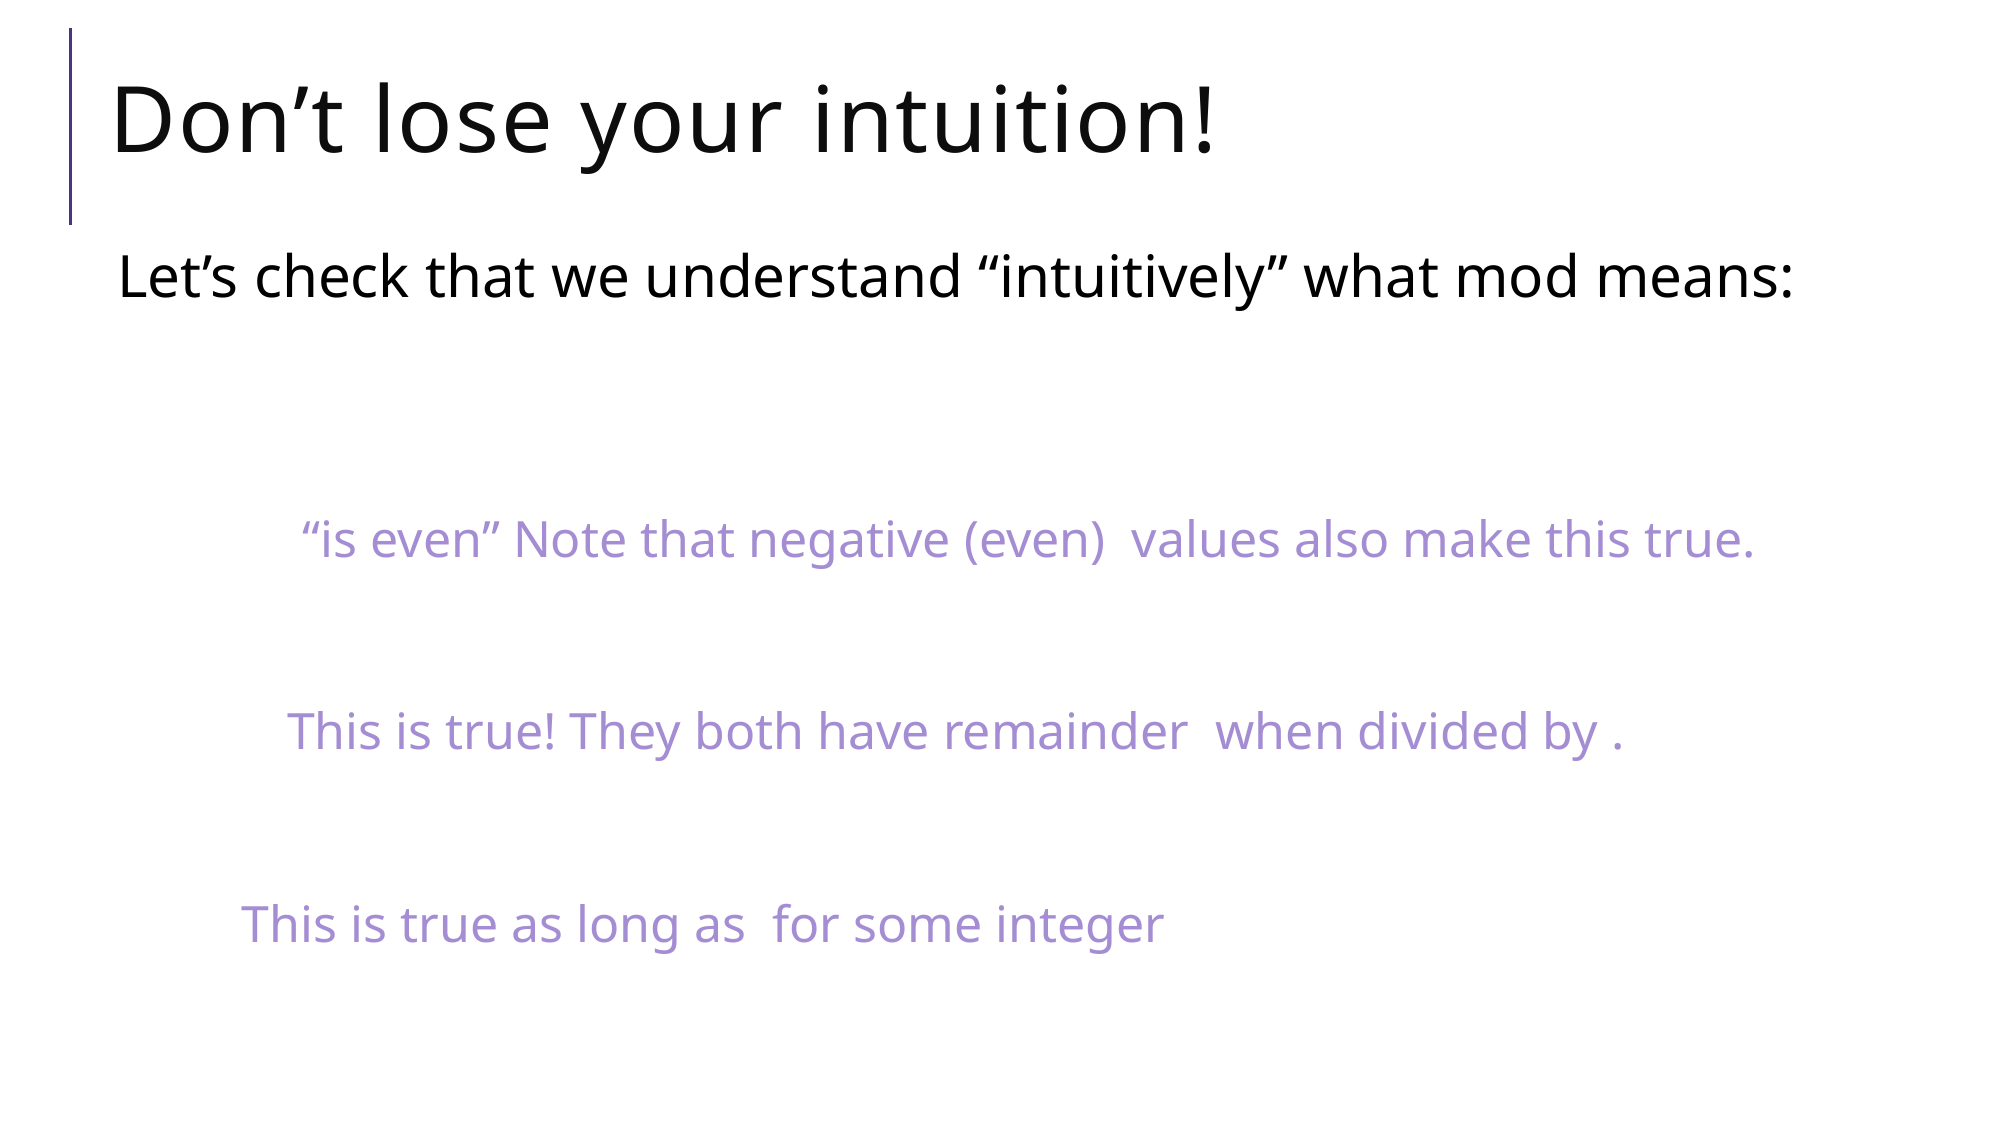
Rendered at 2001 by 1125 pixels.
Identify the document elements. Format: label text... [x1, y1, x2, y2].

title Don’t lose your intuition! [94, 43, 1930, 210]
